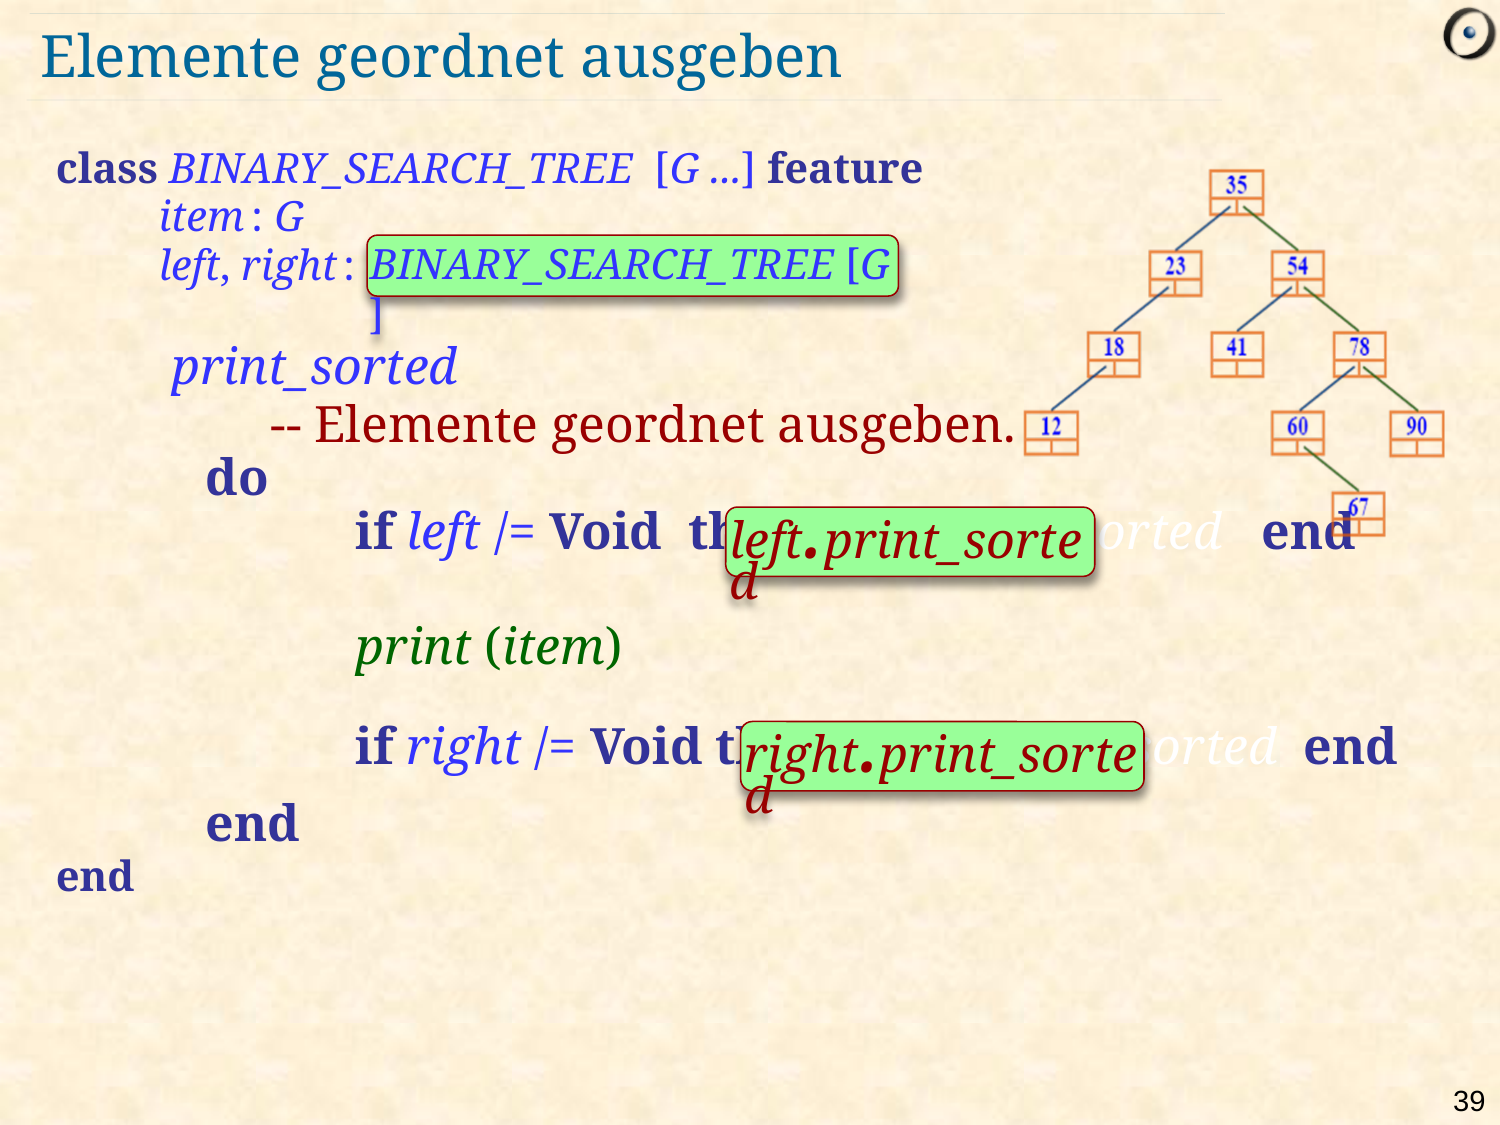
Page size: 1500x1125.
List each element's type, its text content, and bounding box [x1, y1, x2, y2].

title Elemente geordnet ausgeben [40, 18, 1344, 91]
list class BINARY_SEARCH_TREE [G ...] feature item : G left, right : BINARY_SEARCH_TREE print_sorted -- Elemente geordnet ausgeben. do if left /= Void then left.print_sorted end print (item) if right /= Void then right.print_sorted end end end [40, 143, 1451, 1071]
picture [0, 0, 1500, 1125]
text_box BINARY_SEARCH_TREE [G ] [367, 235, 899, 297]
text_box right.print_sorted [740, 721, 1145, 791]
text_box left.print_sorted [725, 507, 1095, 577]
